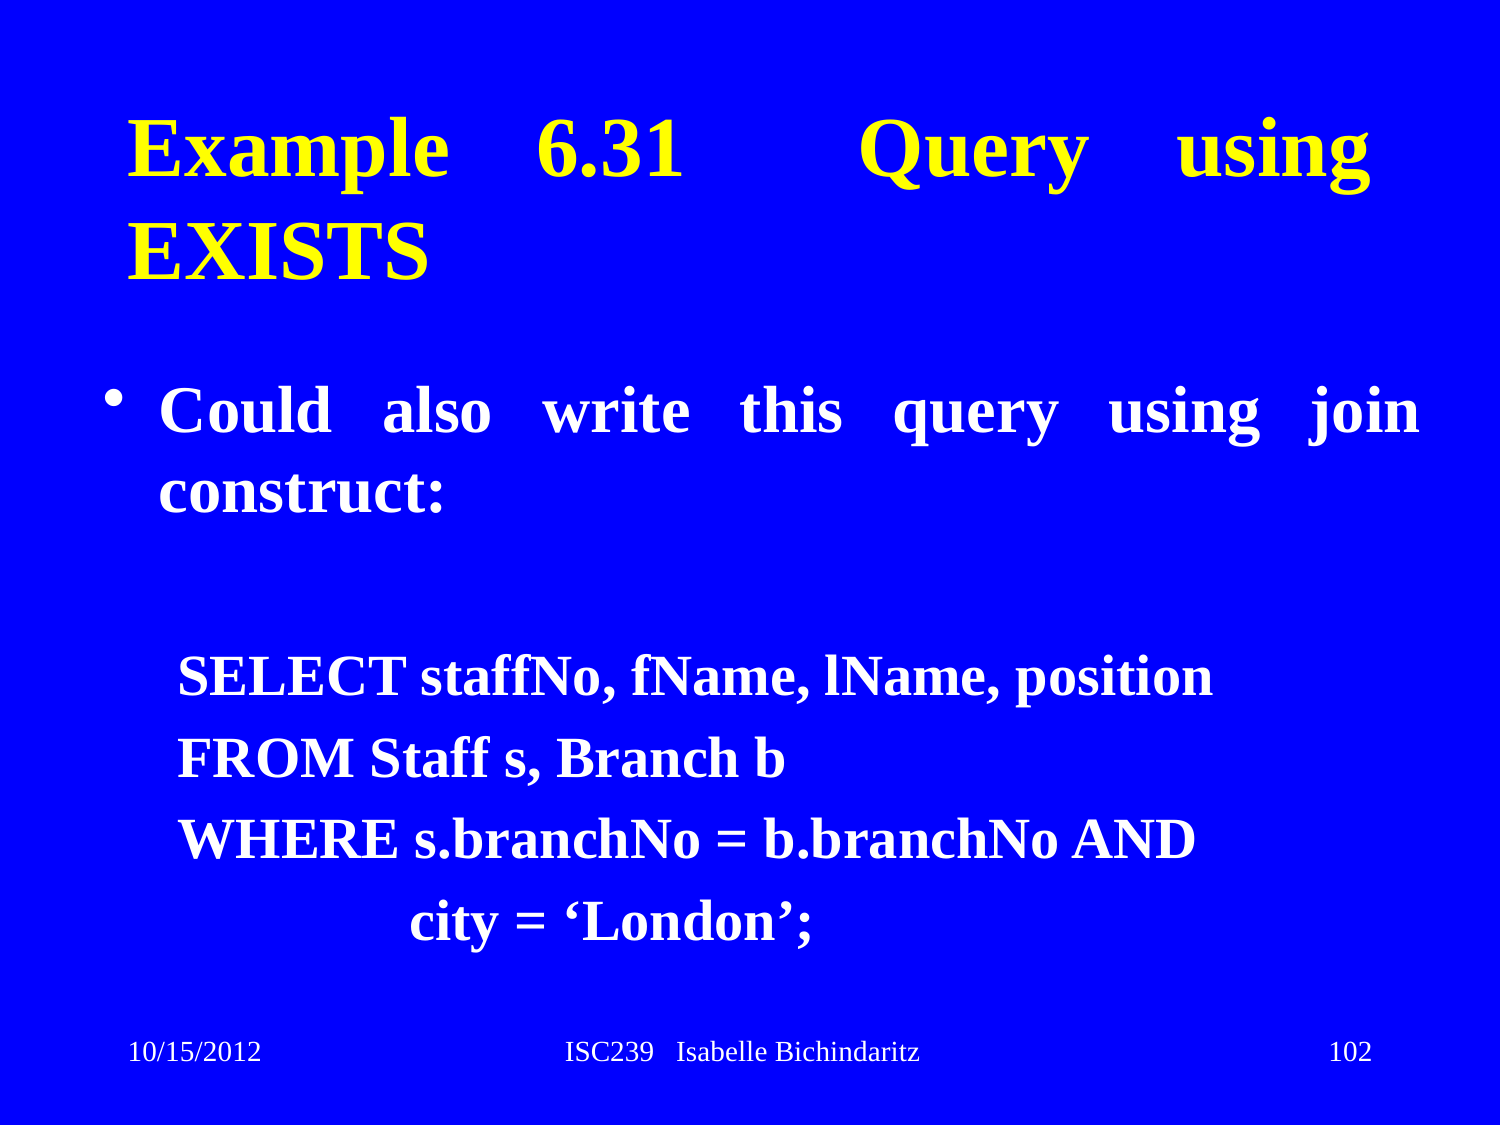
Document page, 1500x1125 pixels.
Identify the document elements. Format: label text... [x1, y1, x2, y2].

slide_number 102 [1074, 1024, 1388, 1101]
footer ISC239 Isabelle Bichindaritz [512, 1024, 988, 1101]
list Could also write this query using join construct: SELECT staffNo, fName, lName, position FROM Staff s, Branch b WHERE s.branchNo = b.branchNo AND city = ‘London’; [87, 274, 1438, 951]
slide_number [112, 1024, 426, 1101]
title Example 6.31 Query using EXISTS [112, 99, 1388, 274]
